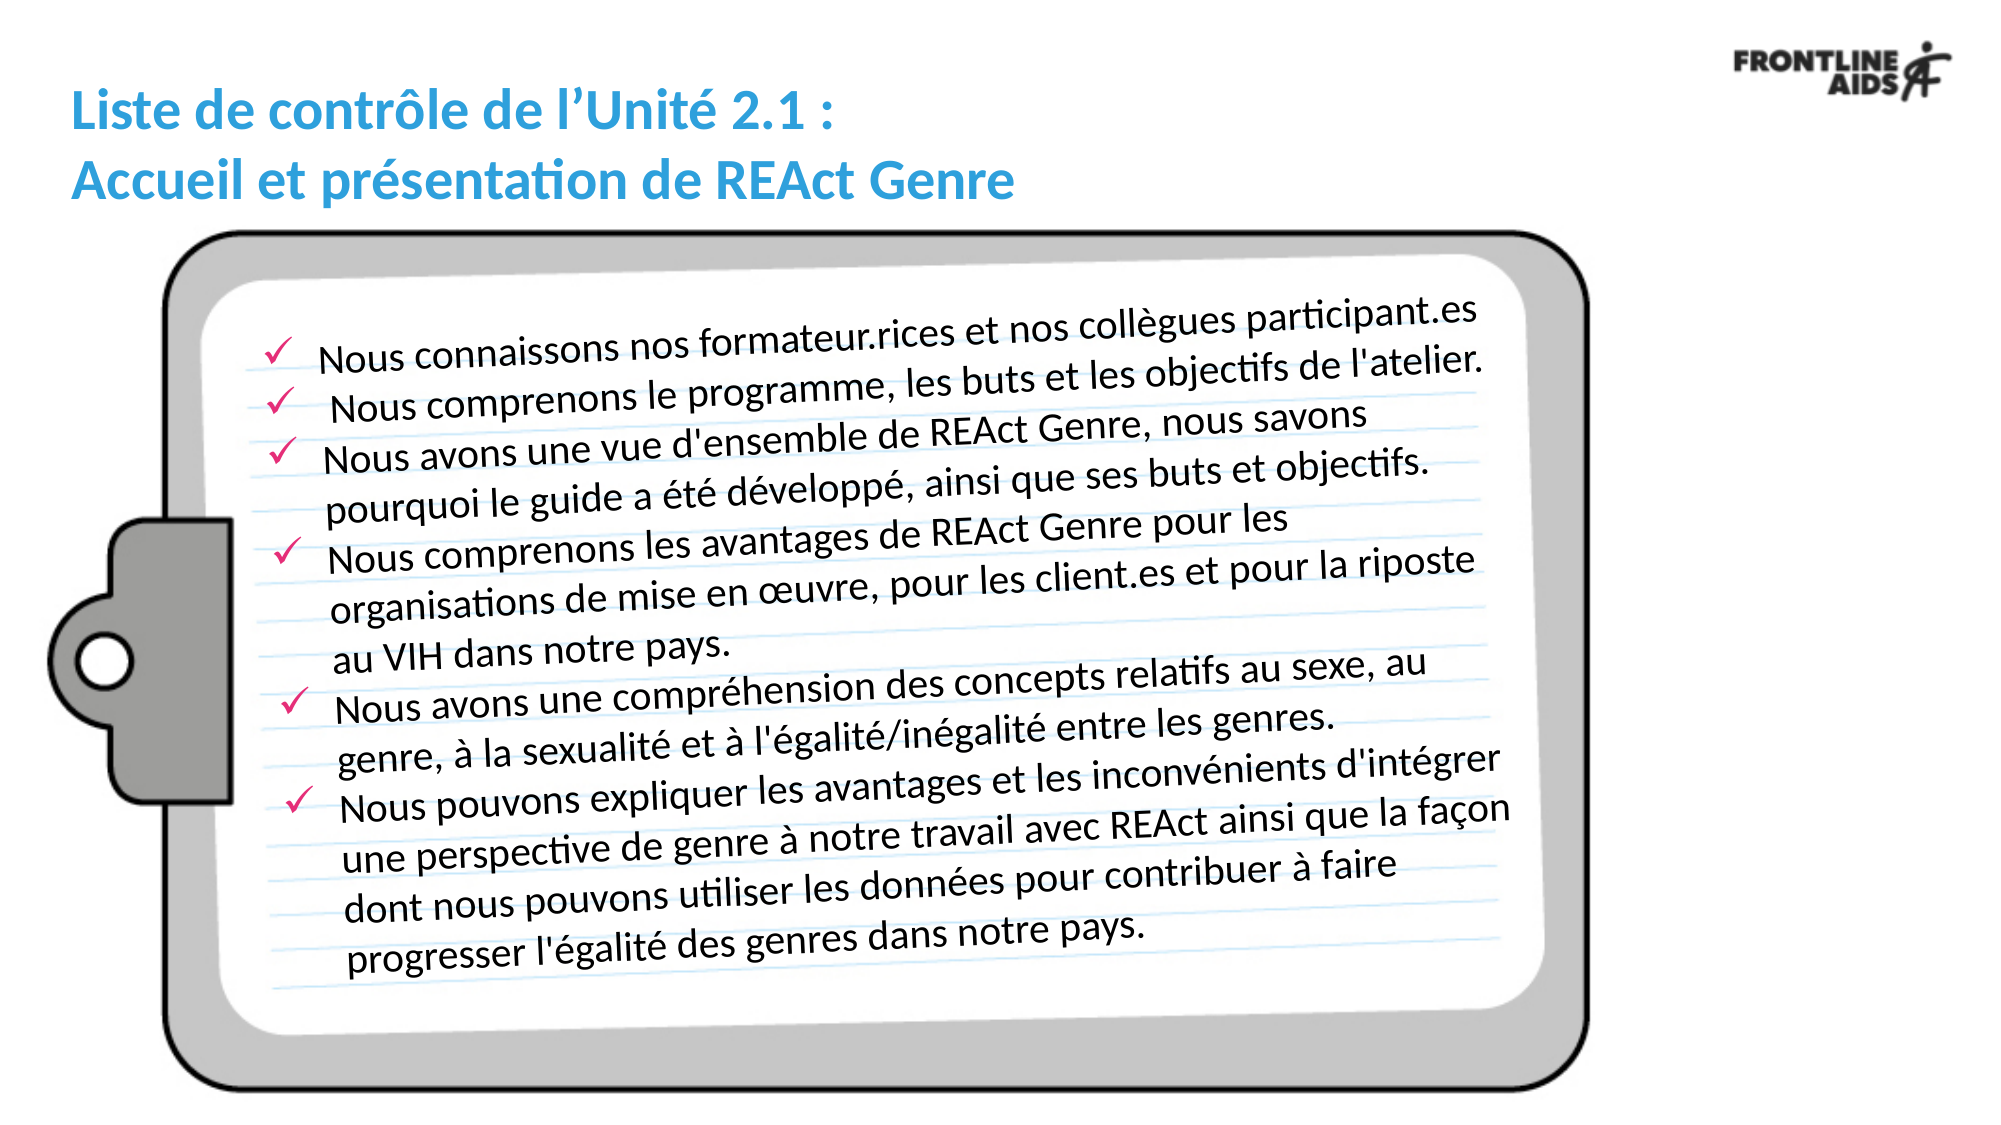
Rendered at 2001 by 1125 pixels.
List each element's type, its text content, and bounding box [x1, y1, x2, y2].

text_box Liste de contrôle de l’Unité 2.1 : Accueil et présentation de REAct Genre [71, 71, 1293, 165]
picture [10, 165, 1628, 1117]
